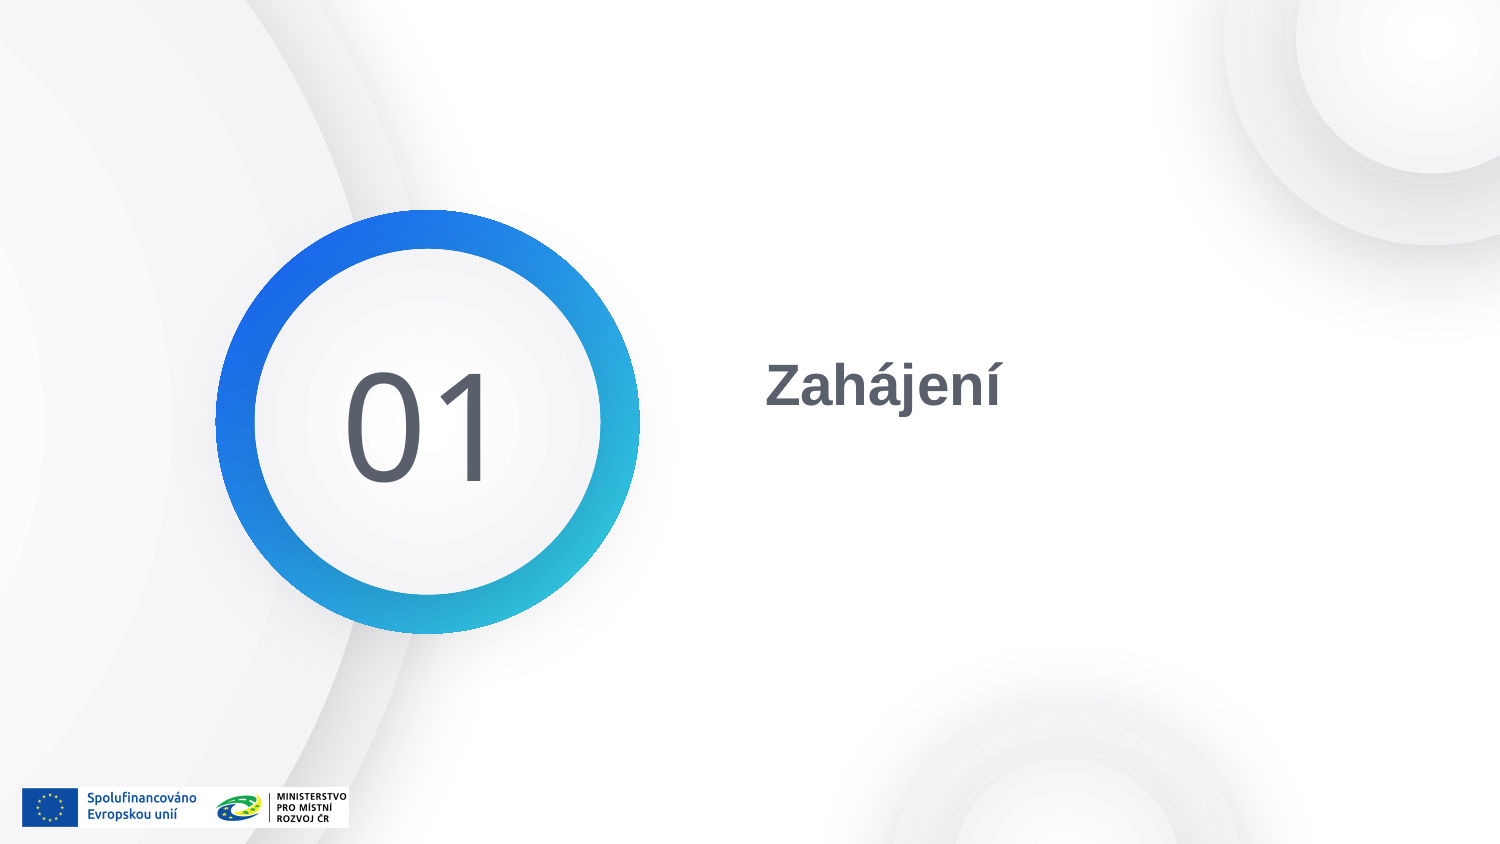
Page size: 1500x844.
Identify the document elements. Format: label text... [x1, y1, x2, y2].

title Zahájení [750, 352, 1383, 483]
title 01 [286, 361, 569, 483]
picture [21, 787, 349, 828]
